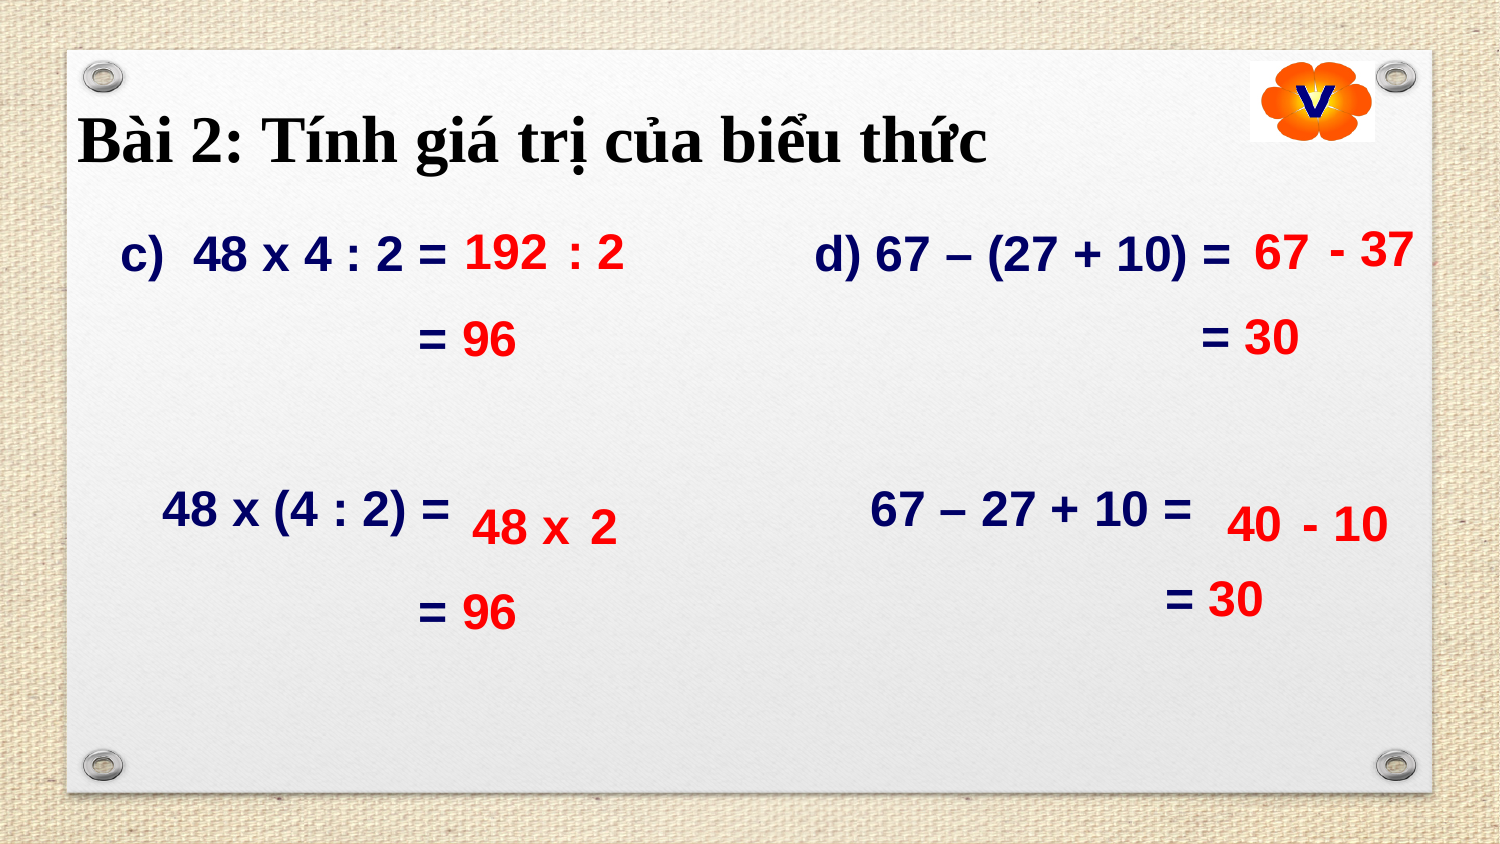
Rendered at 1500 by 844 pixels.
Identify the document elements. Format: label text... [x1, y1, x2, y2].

text_box - 10 [1288, 483, 1405, 559]
text_box = 96 [404, 299, 533, 375]
text_box - 37 [1314, 209, 1431, 284]
text_box 67 [1240, 212, 1326, 287]
text_box 40 [1212, 483, 1288, 559]
text_box 2 [575, 486, 633, 562]
text_box 192 [449, 212, 552, 287]
text_box 48 x [458, 486, 575, 562]
text_box = 30 [1150, 559, 1280, 635]
text_box c) 48 x 4 : 2 = d) 67 – (27 + 10) = 48 x (4 : 2) = 67 – 27 + 10 = [50, 214, 1500, 545]
text_box = 96 [404, 571, 533, 647]
picture [0, 0, 1500, 844]
text_box : 2 [552, 212, 641, 287]
text_box Bài 2: Tính giá trị của biểu thức [62, 88, 1463, 184]
text_box = 30 [1186, 297, 1315, 372]
